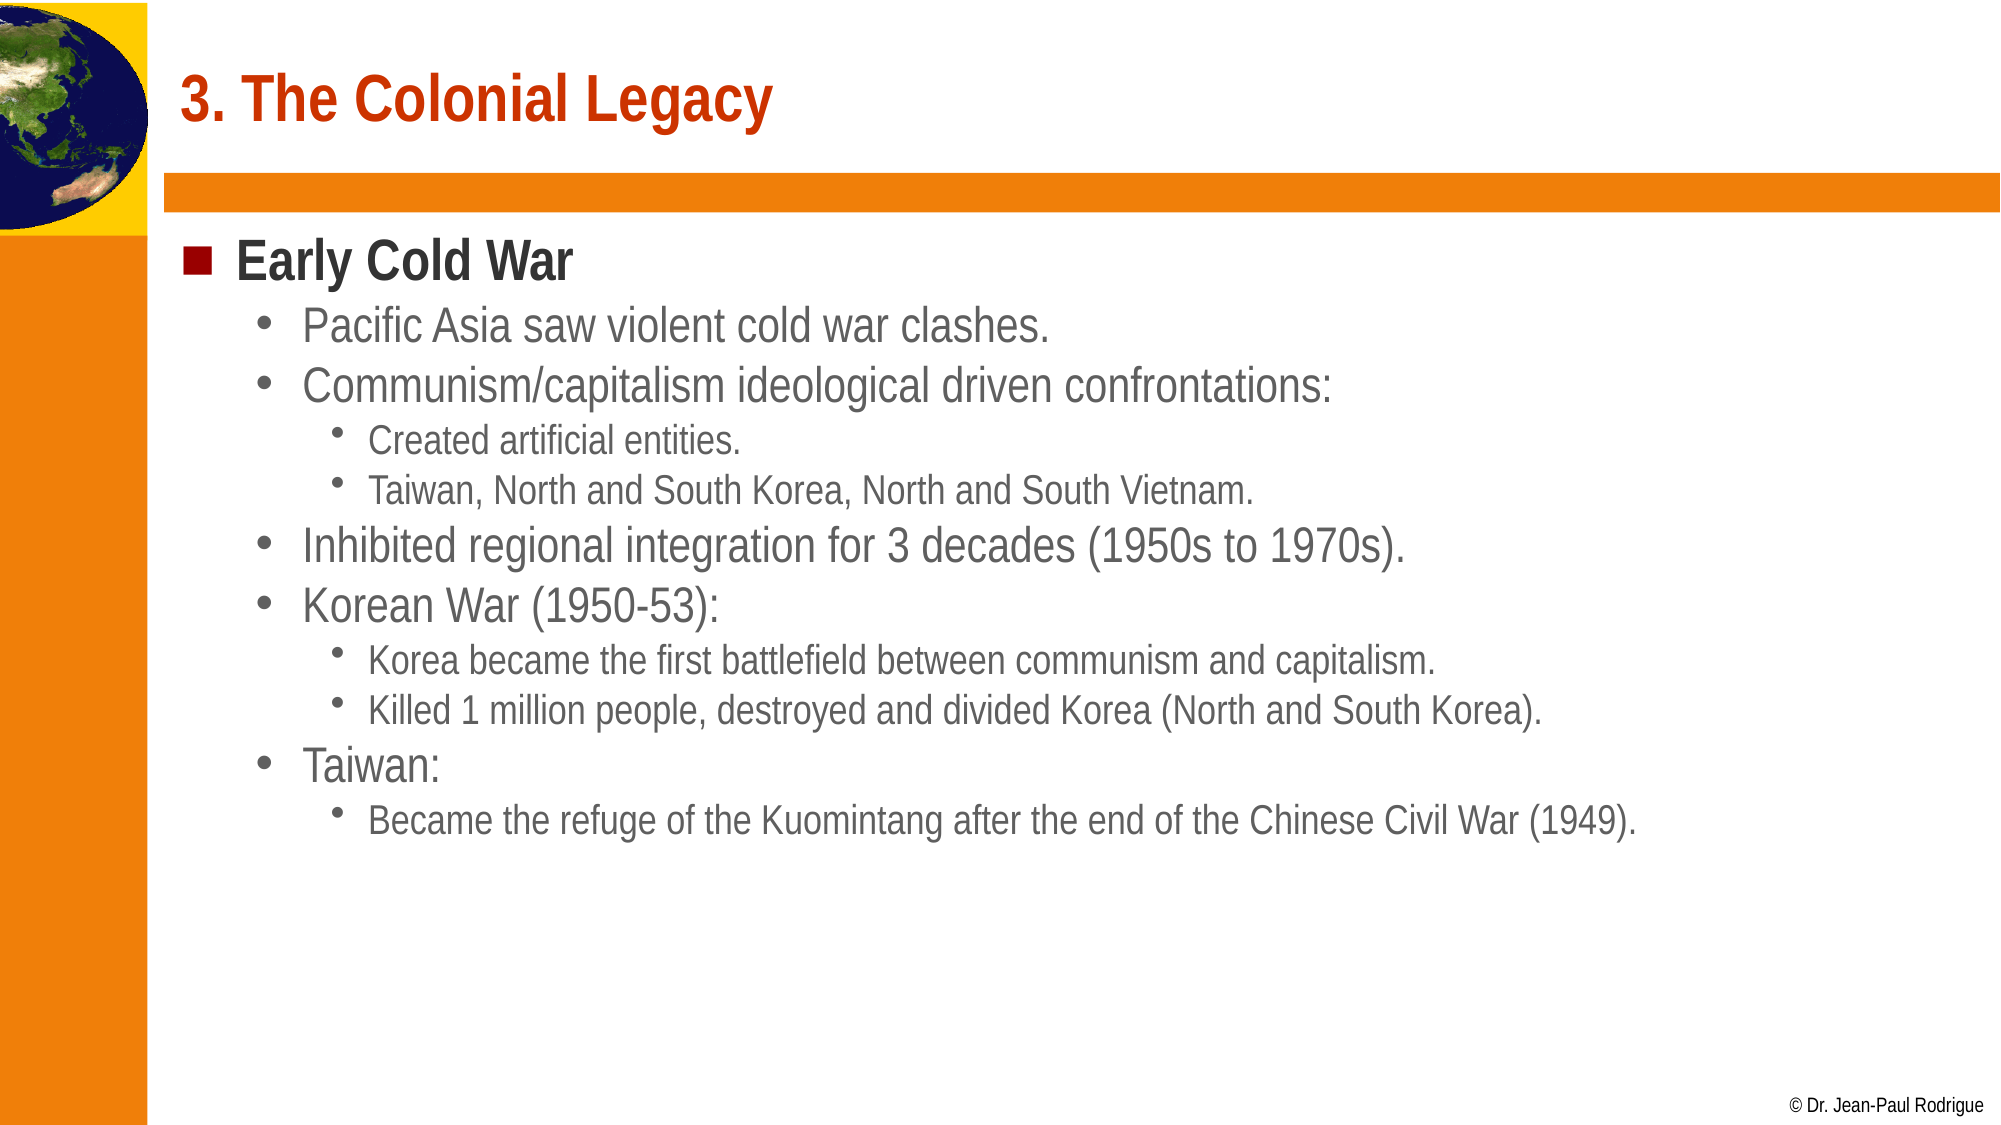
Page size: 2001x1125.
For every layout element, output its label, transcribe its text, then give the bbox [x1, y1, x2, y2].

title 3. The Colonial Legacy [165, 16, 1966, 173]
picture [0, 3, 149, 231]
list Early Cold War Pacific Asia saw violent cold war clashes. Communism/capitalism ideological driven confrontations: Created artificial entities. Taiwan, North and South Korea, North and South Vietnam. Inhibited regional integration for 3 decades (1950s to 1970s). Korean War (1950-53): Korea became the first battlefield between communism and capitalism. Killed 1 million people, destroyed and divided Korea (North and South Korea). Taiwan: Became the refuge of the Kuomintang after the end of the Chinese Civil War (1949). [165, 214, 1966, 1084]
